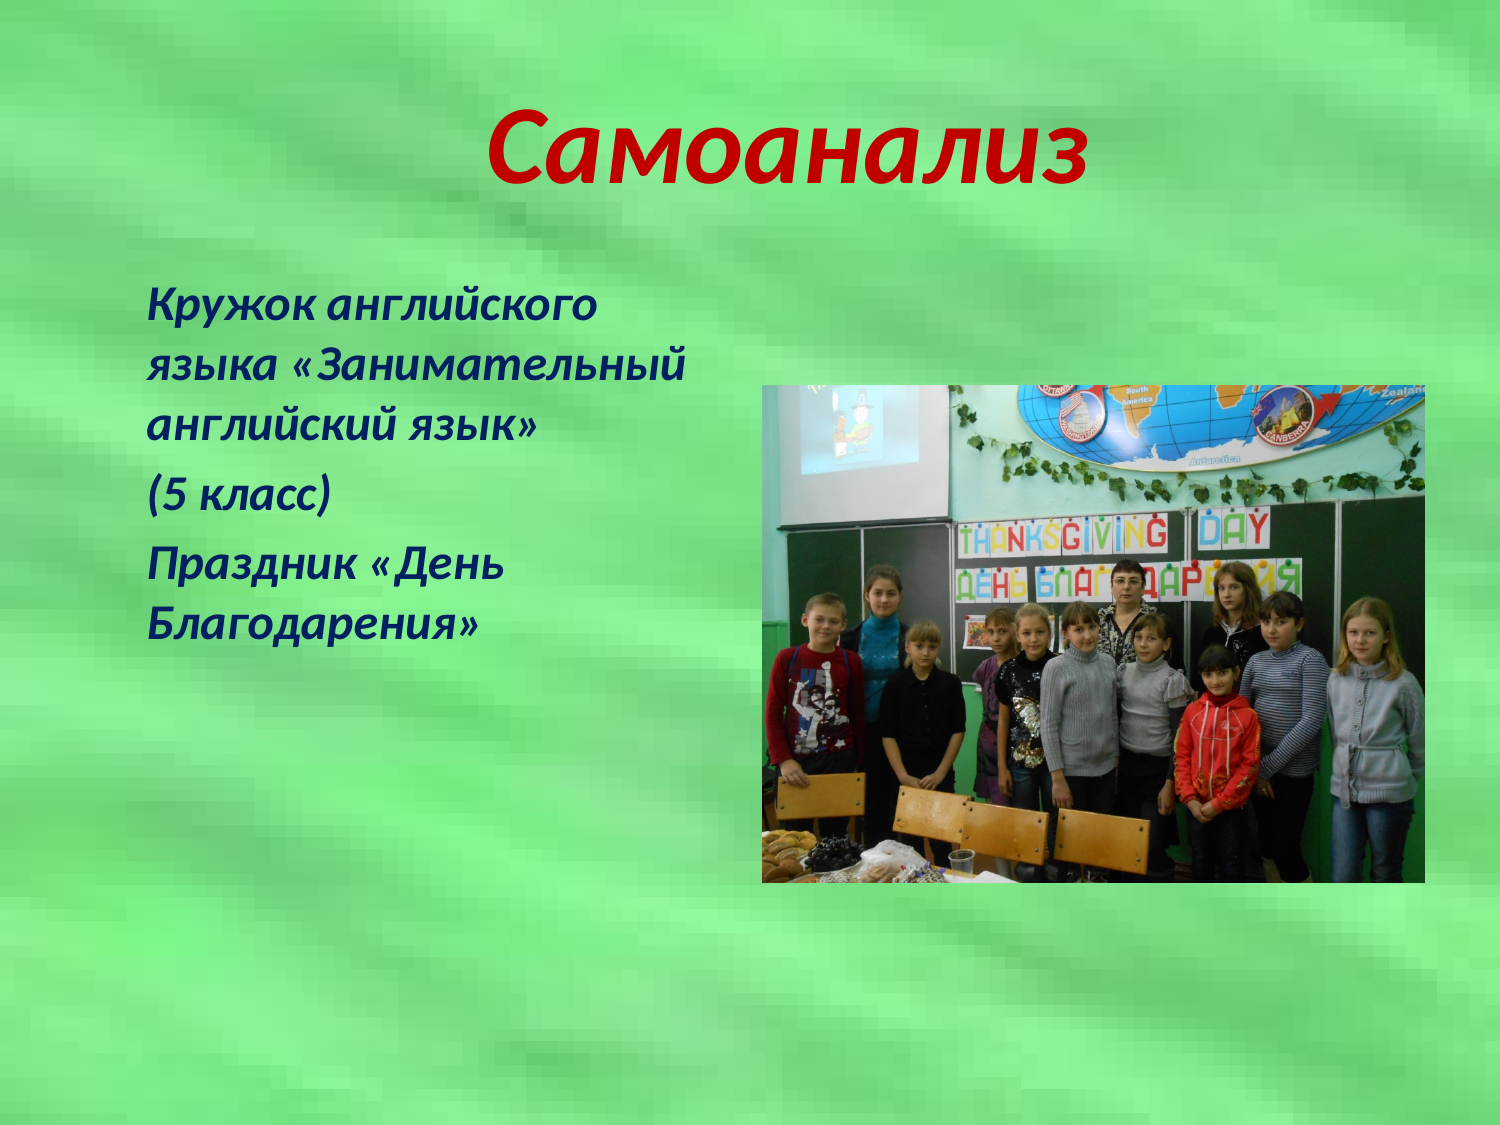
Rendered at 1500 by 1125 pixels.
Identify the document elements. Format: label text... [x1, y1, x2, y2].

list Кружок английского языка «Занимательный английский язык» (5 класс) Праздник «День Благодарения» [75, 262, 738, 1005]
title Самоанализ [75, 45, 1425, 233]
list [762, 384, 1426, 883]
picture [0, 0, 1500, 1125]
